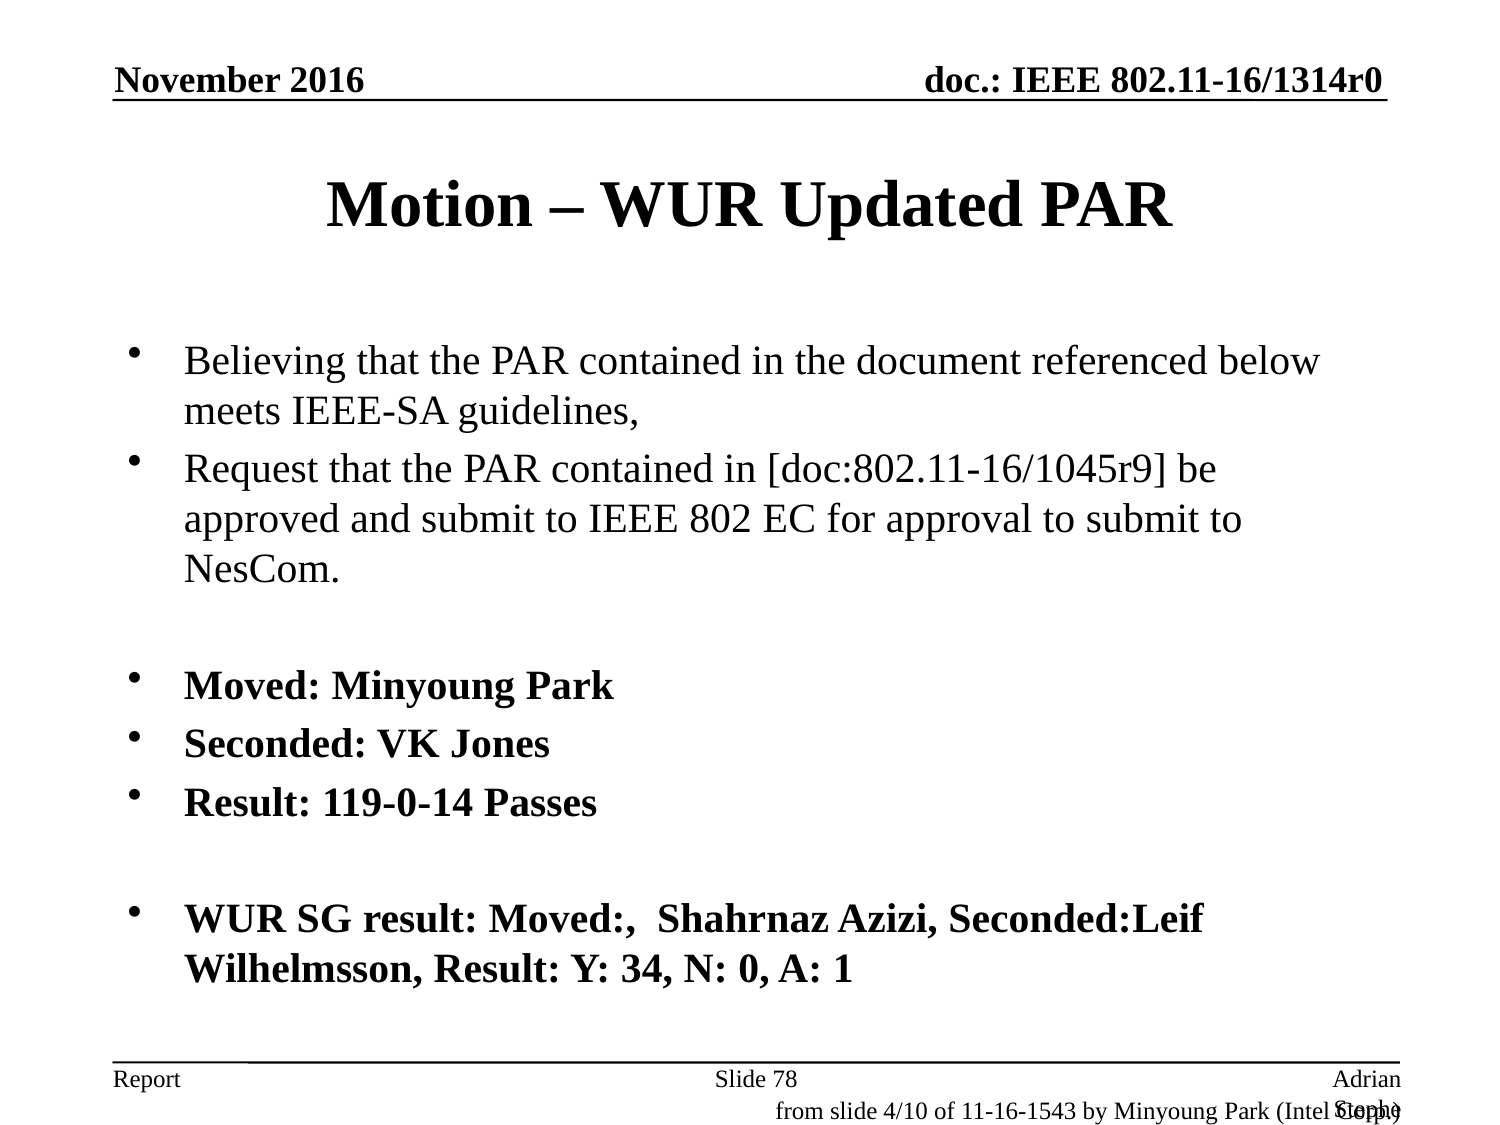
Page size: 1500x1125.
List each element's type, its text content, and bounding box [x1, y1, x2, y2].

slide_number Slide 78 [711, 1061, 801, 1087]
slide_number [114, 54, 374, 101]
text_box from slide 4/10 of 11-16-1543 by Minyoung Park (Intel Corp.) [343, 1087, 1417, 1125]
title Motion – WUR Updated PAR [112, 112, 1388, 288]
list Believing that the PAR contained in the document referenced below meets IEEE-SA guidelines, Request that the PAR contained in [doc:802.11-16/1045r9] be approved and submit to IEEE 802 EC for approval to submit to NesCom. Moved: Minyoung Park Seconded: VK Jones Result: 119-0-14 Passes WUR SG result: Moved:, Shahrnaz Azizi, Seconded:Leif Wilhelmsson, Result: Y: 34, N: 0, A: 1 [112, 324, 1388, 1000]
footer Adrian Stephens, Intel Corporation [1324, 1061, 1402, 1087]
